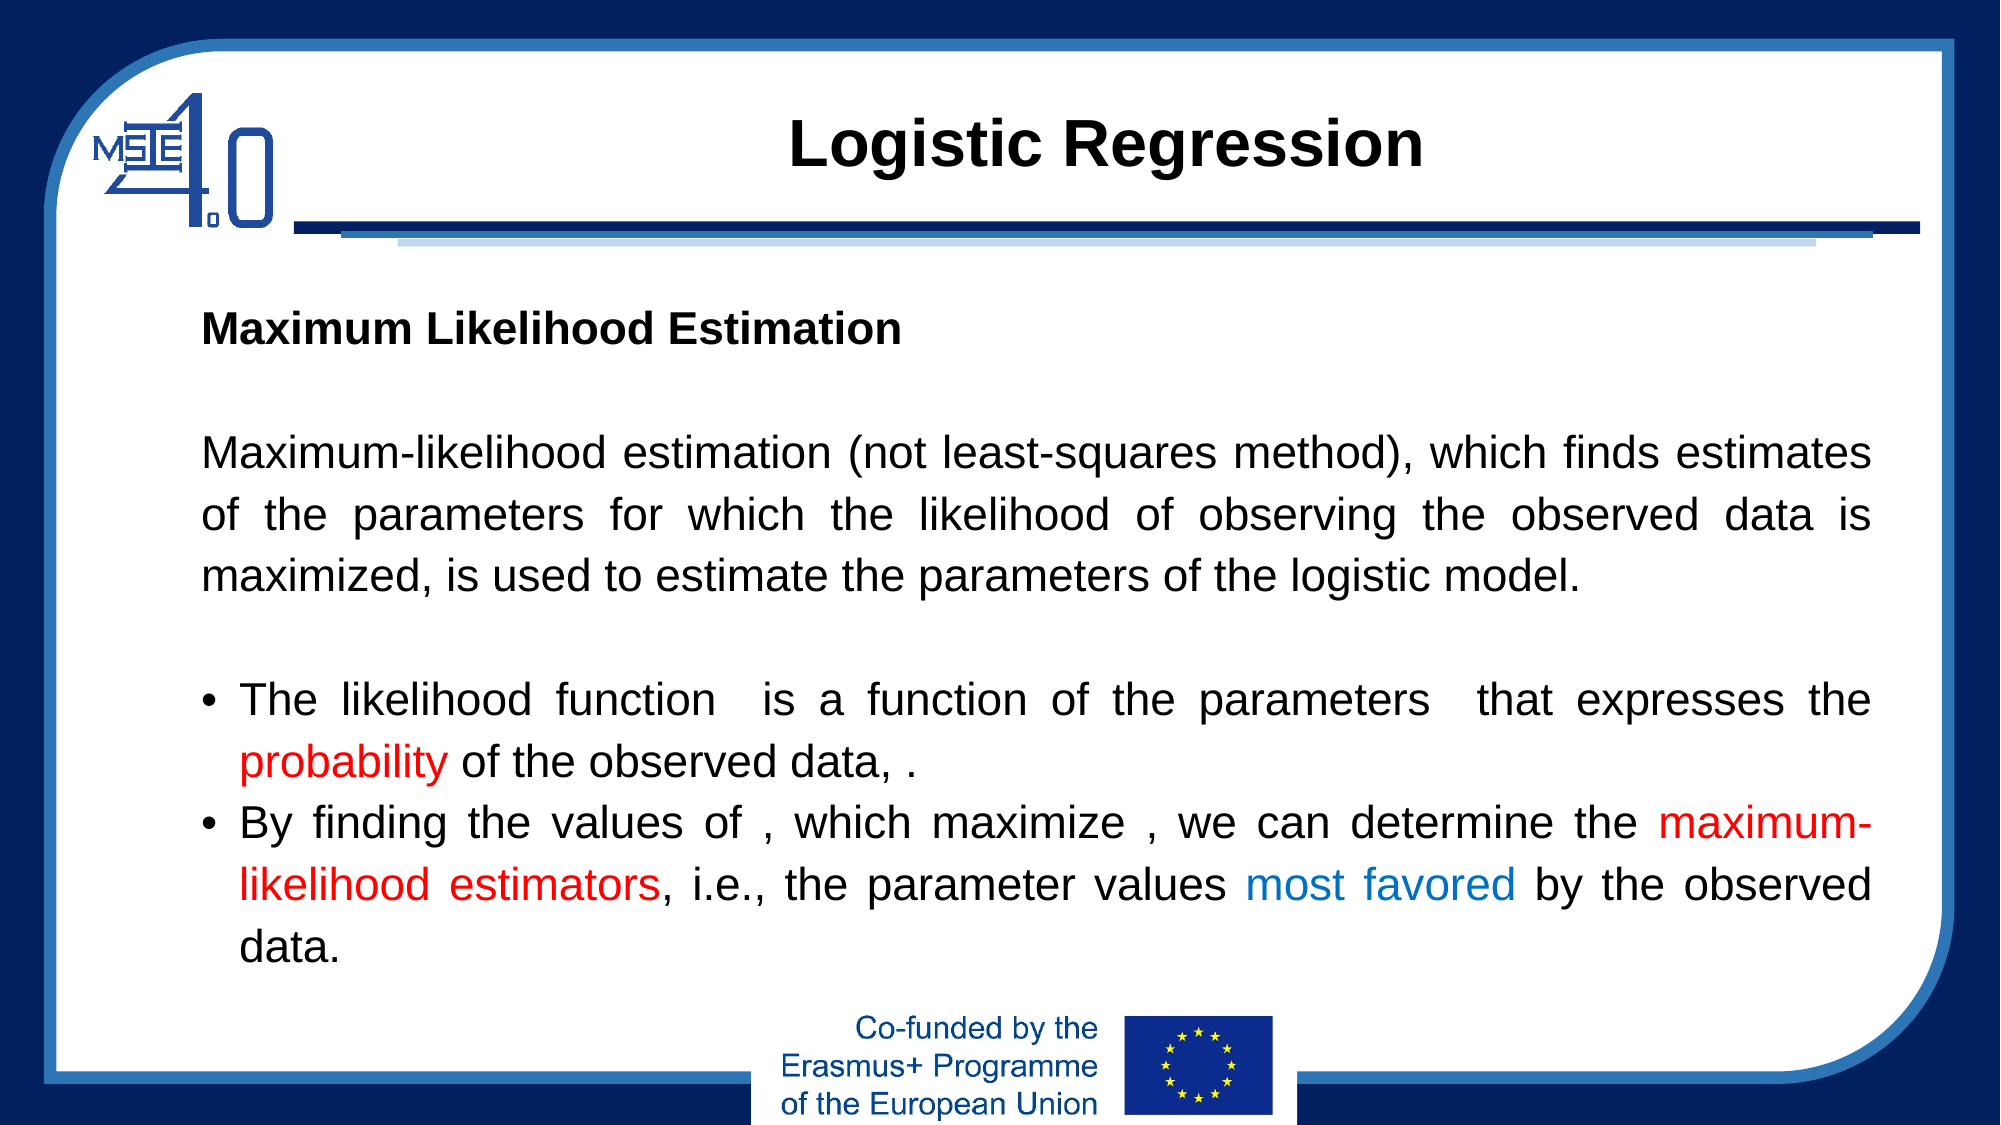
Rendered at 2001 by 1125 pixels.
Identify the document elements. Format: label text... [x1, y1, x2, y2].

title Logistic Regression [294, 73, 1921, 220]
picture [751, 1003, 1298, 1125]
